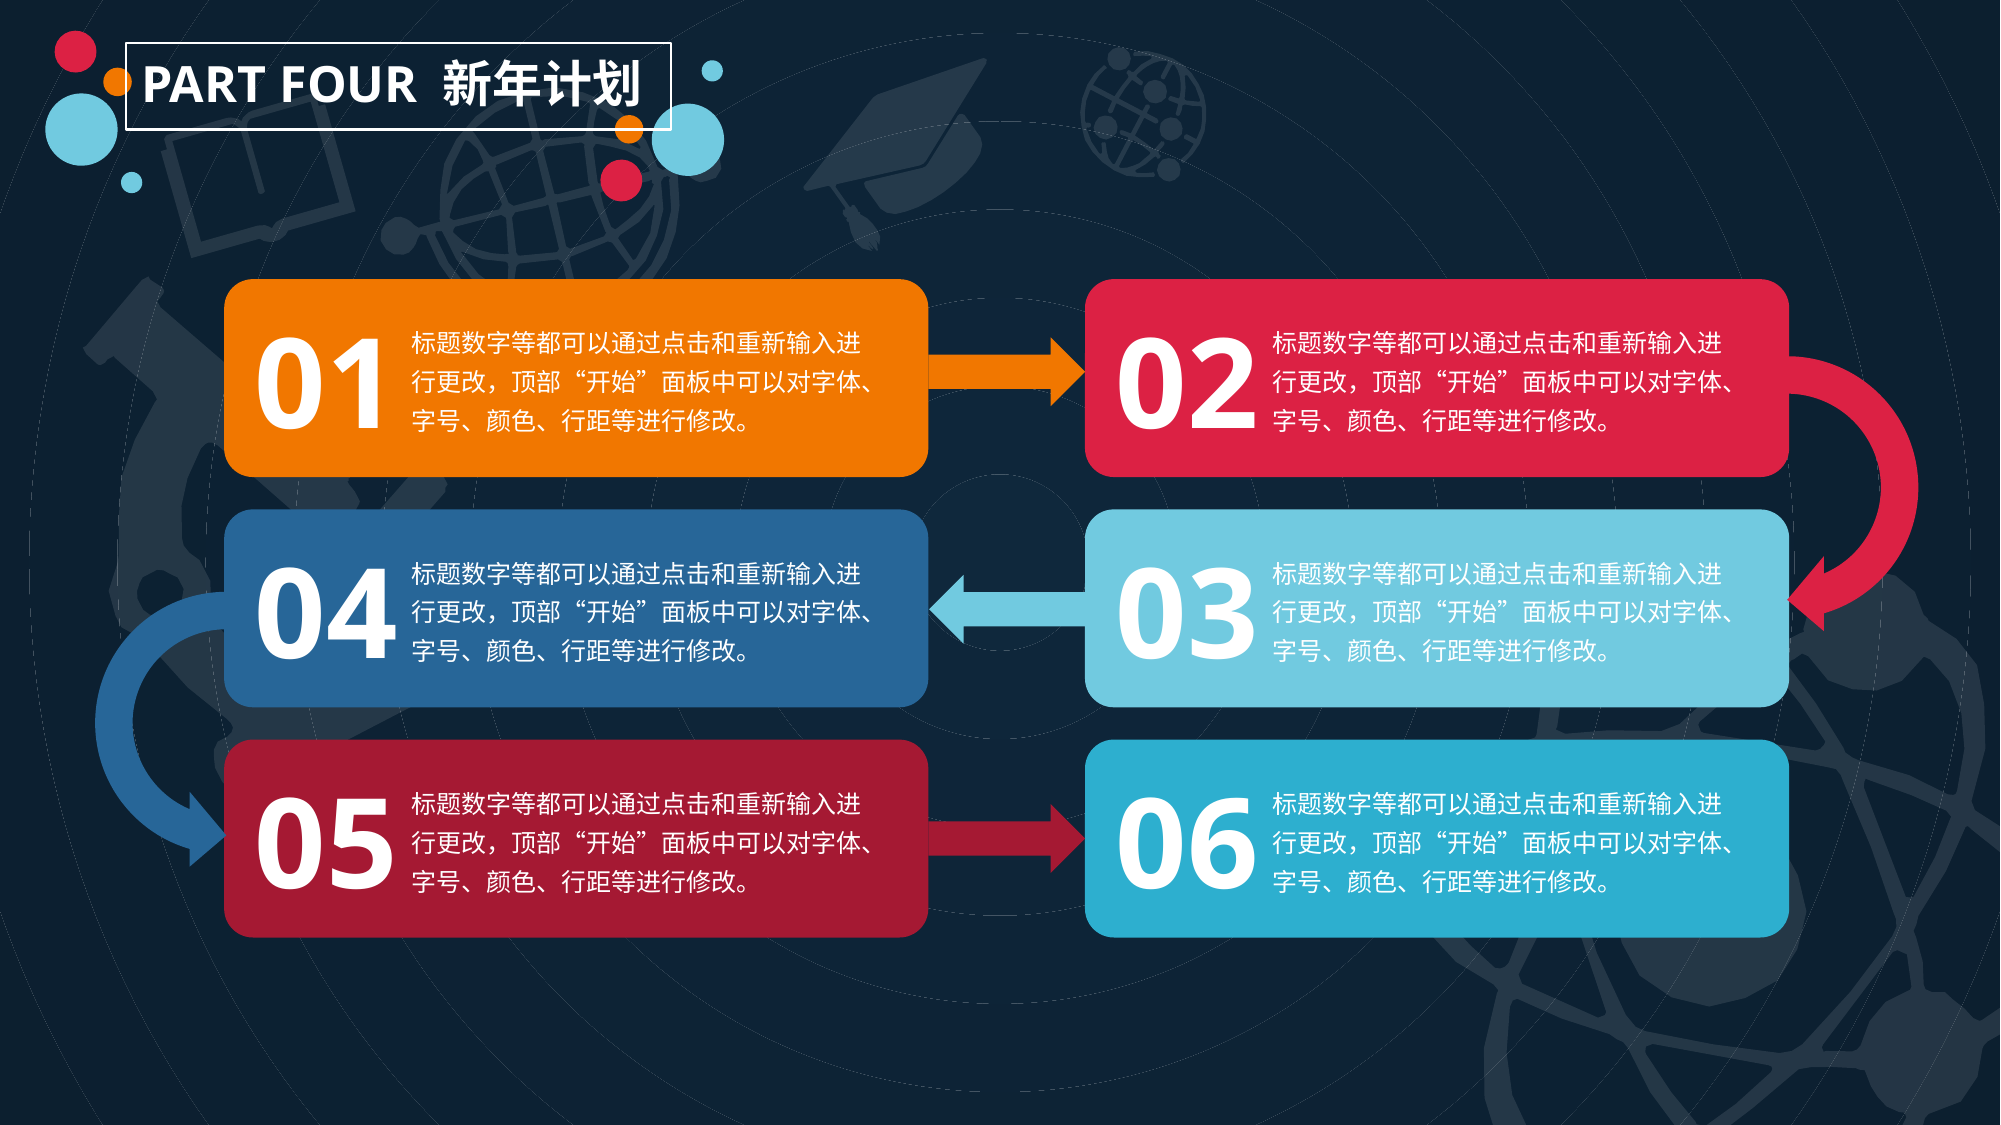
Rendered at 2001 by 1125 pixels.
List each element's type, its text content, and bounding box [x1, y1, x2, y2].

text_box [224, 509, 929, 708]
text_box [929, 801, 1084, 876]
list PART FOUR 新年计划 [125, 42, 672, 131]
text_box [224, 739, 929, 938]
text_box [1084, 509, 1790, 708]
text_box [1084, 739, 1790, 938]
text_box [1790, 355, 1920, 634]
text_box [94, 590, 224, 869]
text_box [929, 334, 1084, 409]
text_box [929, 572, 1084, 647]
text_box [1084, 279, 1790, 478]
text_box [224, 279, 929, 478]
